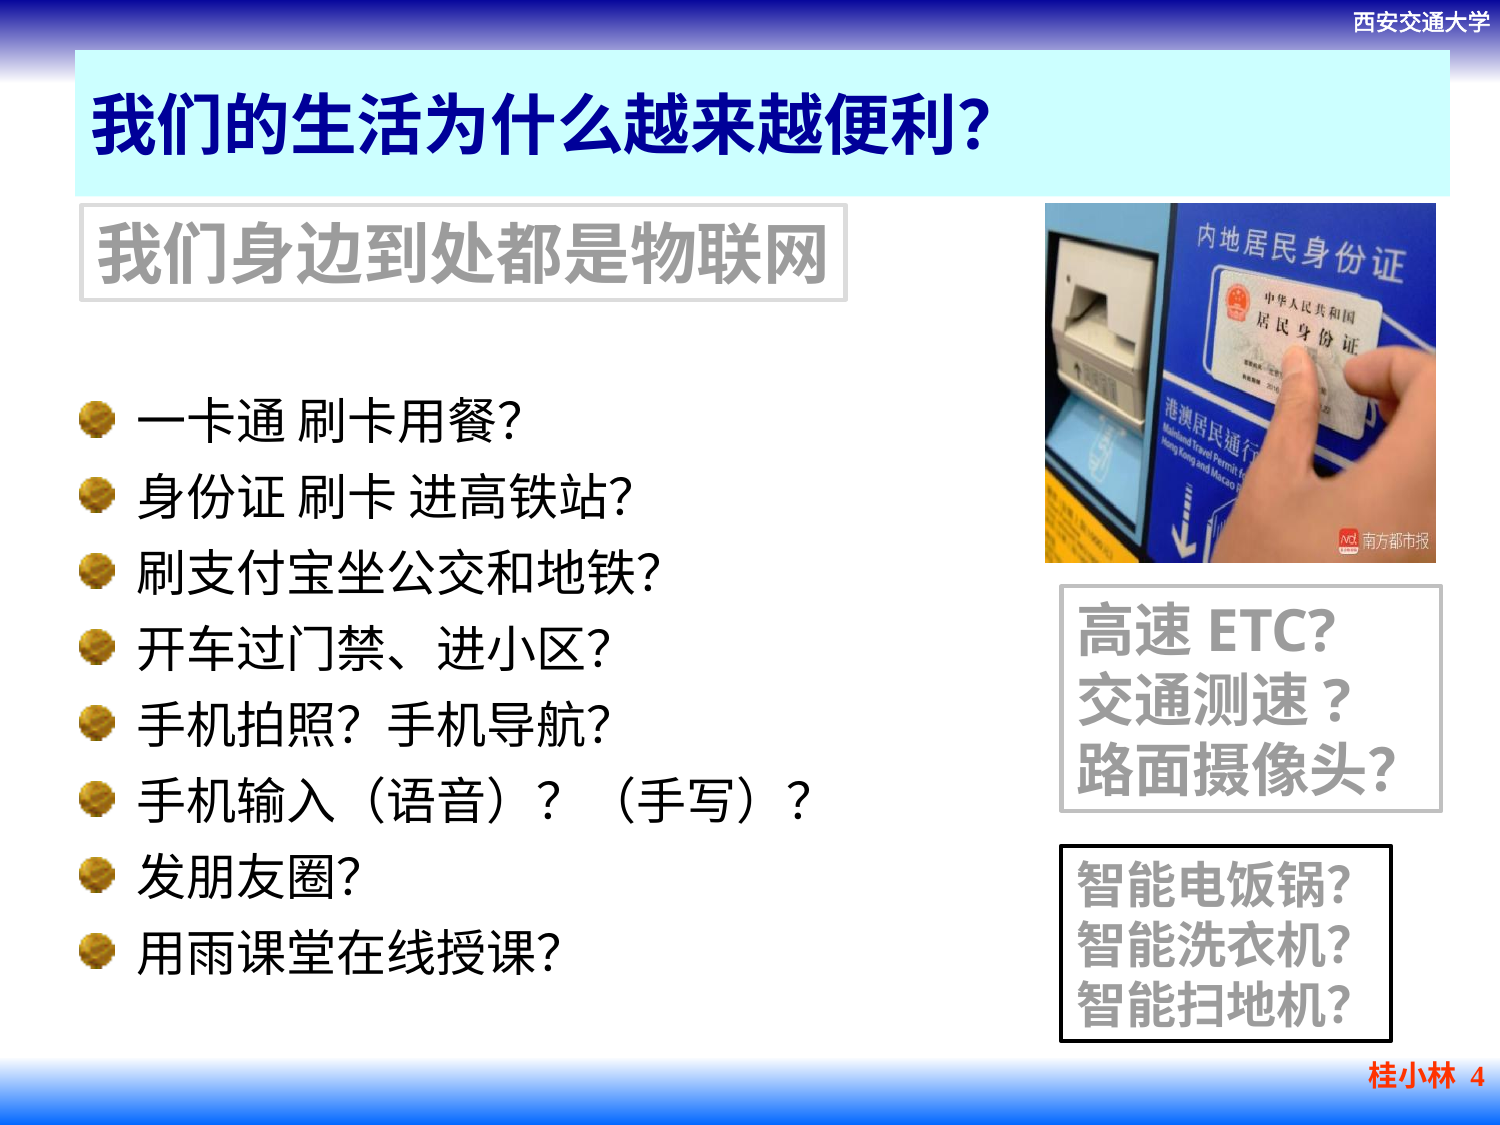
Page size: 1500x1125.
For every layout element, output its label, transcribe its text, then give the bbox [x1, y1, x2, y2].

picture [79, 553, 115, 589]
picture [1045, 203, 1436, 563]
picture [79, 933, 115, 969]
picture [79, 477, 115, 513]
picture [79, 705, 115, 741]
text_box 桂小林 4 [1057, 1049, 1500, 1125]
title 我们的生活为什么越来越便利？ [75, 50, 1450, 197]
text_box 智能电饭锅？ 智能洗衣机？ 智能扫地机？ [1059, 844, 1393, 1043]
picture [79, 857, 115, 893]
list 一卡通 刷卡用餐？ 身份证 刷卡 进高铁站？ 刷支付宝坐公交和地铁？ 开车过门禁、进小区？ 手机拍照？手机导航？ 手机输入（语音）？（手写）？ 发朋友圈？ 用雨课堂在线授课？ [64, 306, 1450, 1047]
text_box 我们身边到处都是物联网 [79, 203, 848, 302]
picture [79, 629, 115, 665]
text_box 高速ETC? 交通测速? 路面摄像头？ [1059, 584, 1443, 813]
picture [79, 401, 115, 438]
picture [79, 781, 115, 817]
